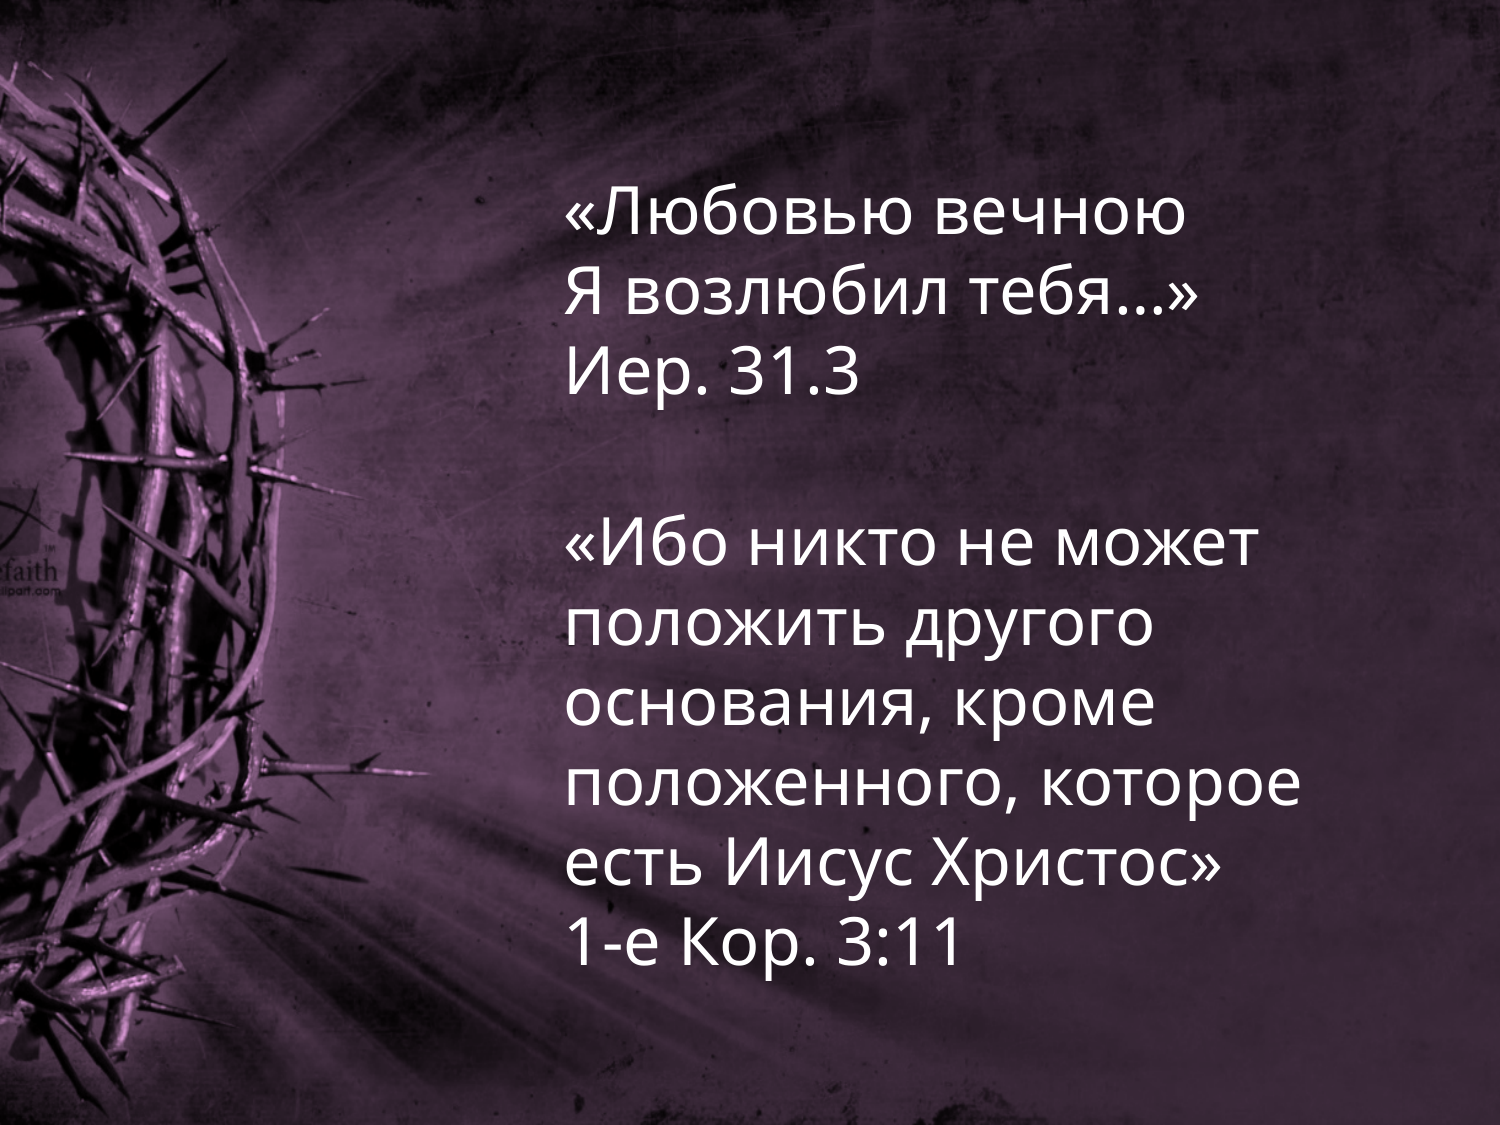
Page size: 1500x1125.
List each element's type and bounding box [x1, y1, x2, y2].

list [0, 0, 1500, 1125]
